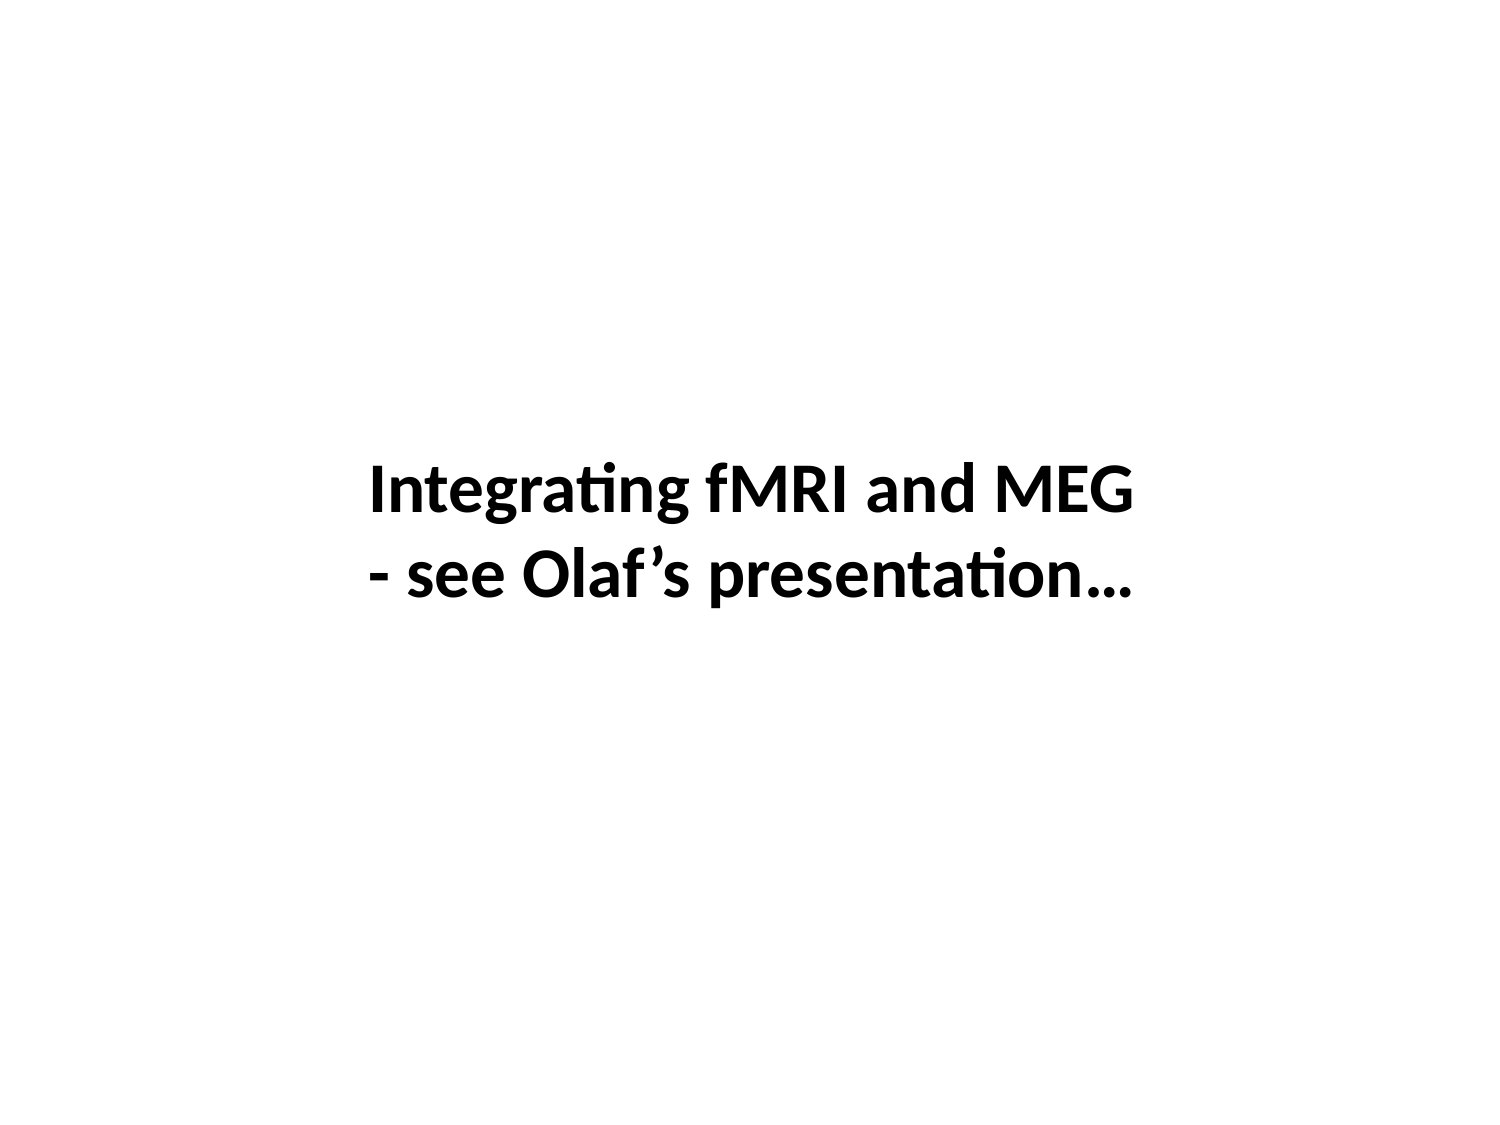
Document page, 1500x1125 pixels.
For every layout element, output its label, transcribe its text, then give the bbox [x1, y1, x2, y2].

title Integrating fMRI and MEG - see Olaf’s presentation… [76, 432, 1427, 621]
